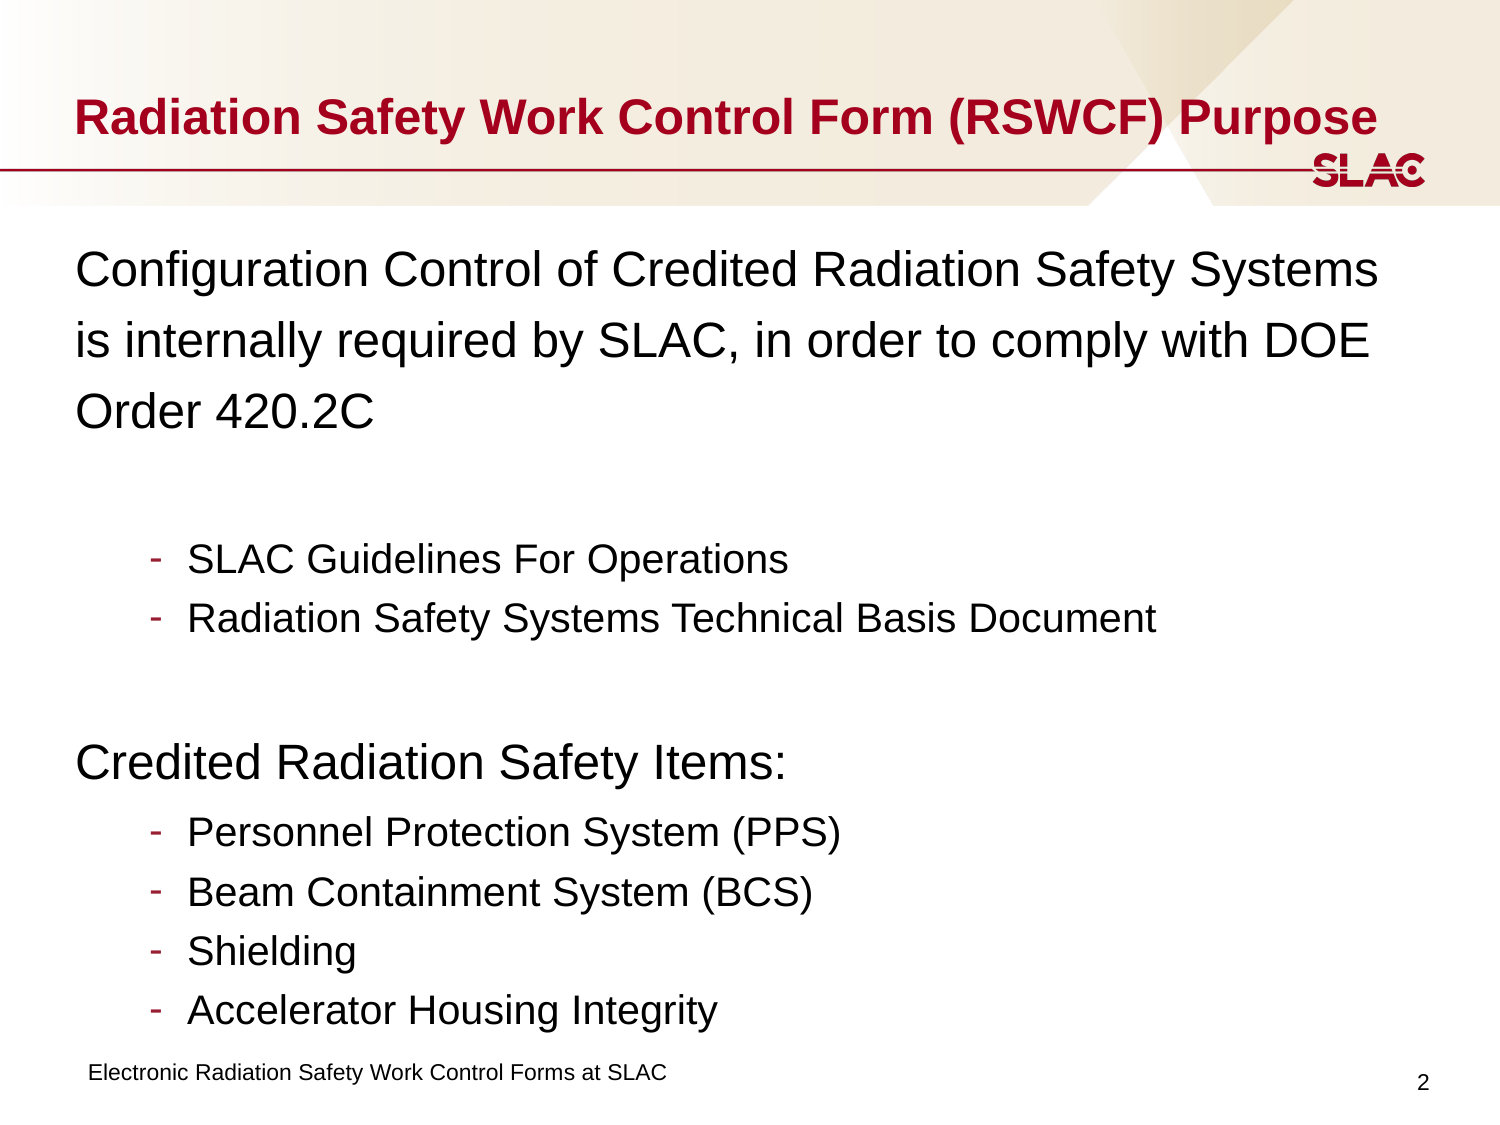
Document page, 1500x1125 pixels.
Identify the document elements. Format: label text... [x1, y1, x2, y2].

text_box Configuration Control of Credited Radiation Safety Systems is internally required by SLAC, in order to comply with DOE Order 420.2C SLAC Guidelines For Operations Radiation Safety Systems Technical Basis Document Credited Radiation Safety Items: Personnel Protection System (PPS) Beam Containment System (BCS) Shielding Accelerator Housing Integrity [75, 224, 1406, 1035]
picture [0, 0, 1500, 206]
slide_number 2 [1405, 1036, 1458, 1125]
title Radiation Safety Work Control Form (RSWCF) Purpose [74, 21, 1404, 145]
footer Electronic Radiation Safety Work Control Forms at SLAC [73, 1050, 750, 1102]
